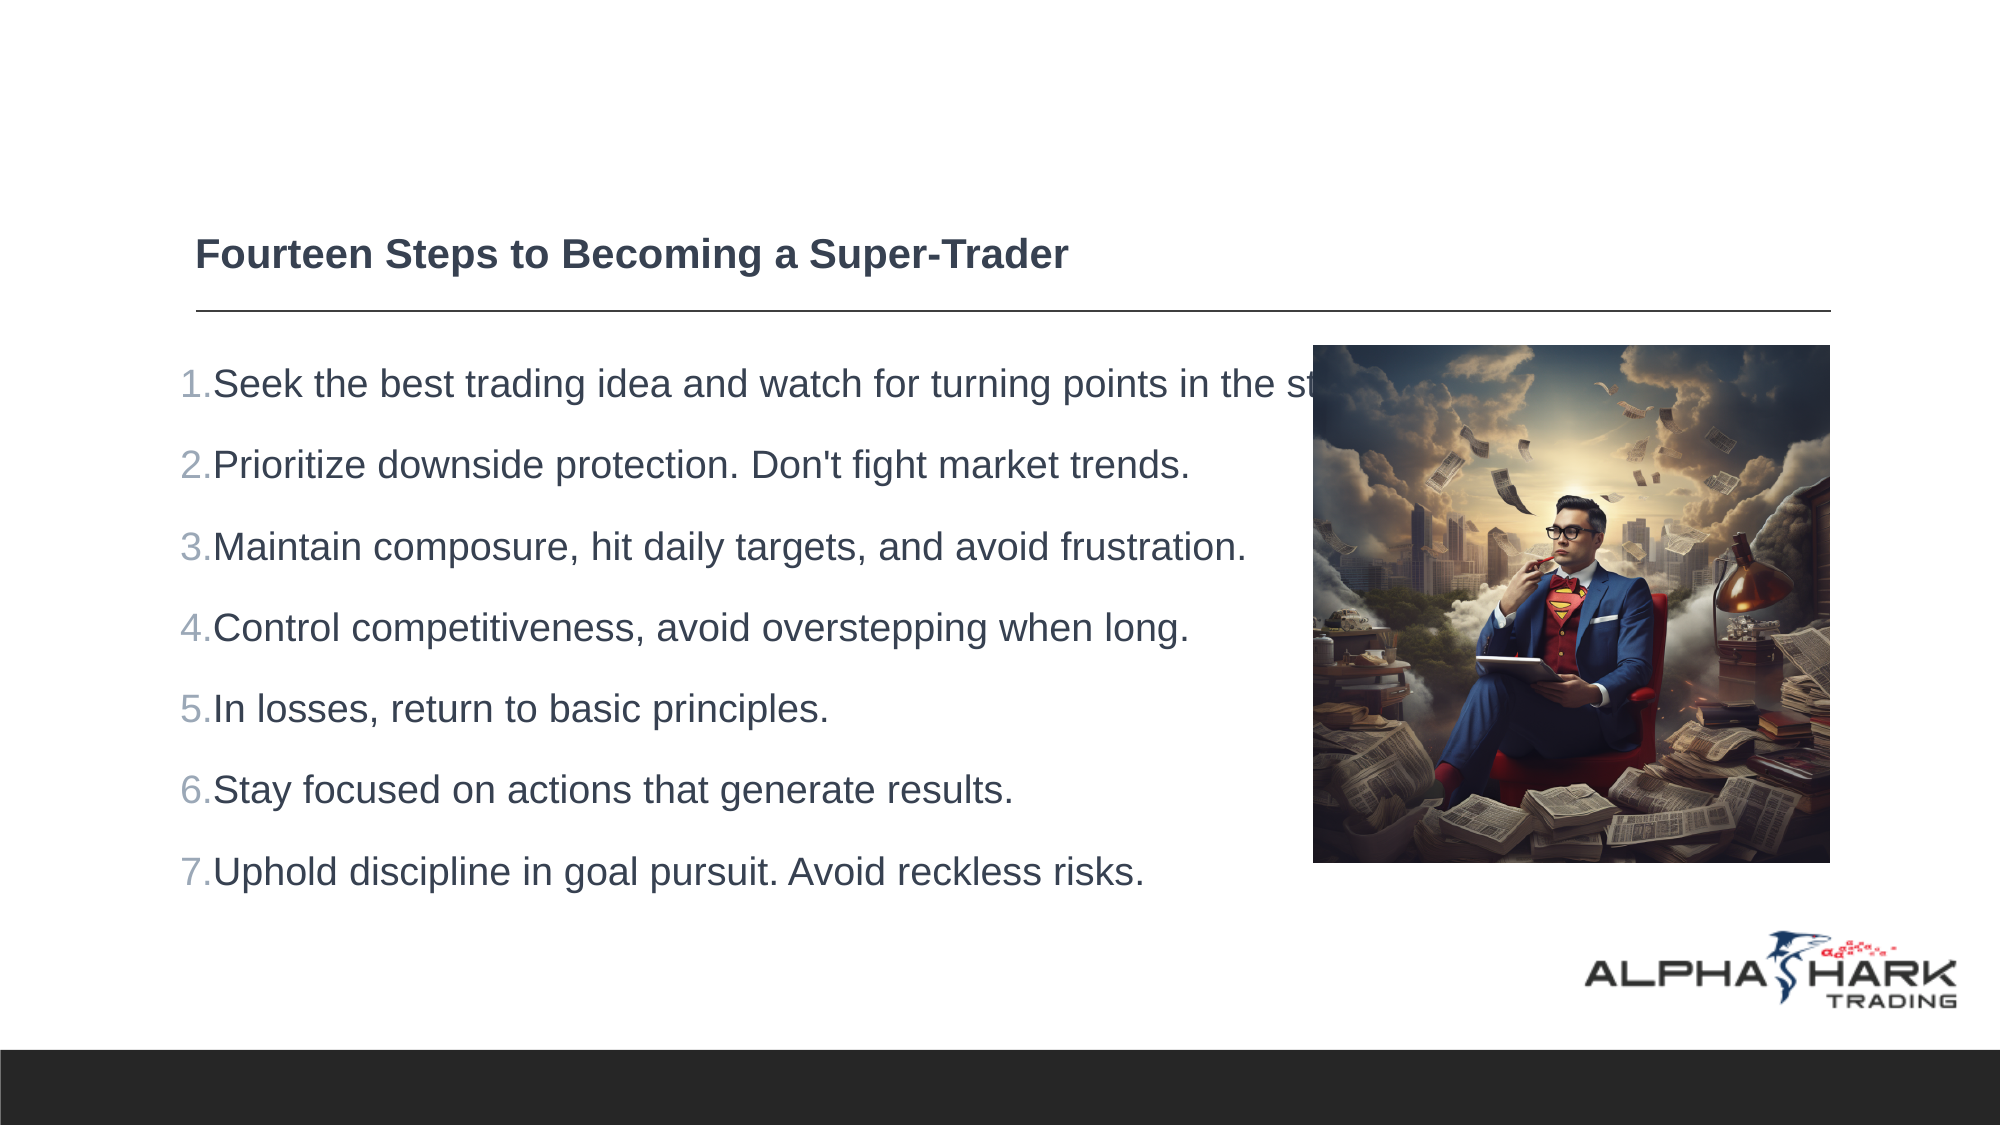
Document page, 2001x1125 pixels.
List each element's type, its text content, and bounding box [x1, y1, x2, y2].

list Seek the best trading idea and watch for turning points in the stock. Prioritize downside protection. Don't fight market trends. Maintain composure, hit daily targets, and avoid frustration. Control competitiveness, avoid overstepping when long. In losses, return to basic principles. Stay focused on actions that generate results. Uphold discipline in goal pursuit. Avoid reckless risks. [180, 345, 1830, 963]
title Fourteen Steps to Becoming a Super-Trader [180, 47, 1830, 285]
picture [1576, 925, 1969, 1024]
picture [1313, 345, 1831, 863]
